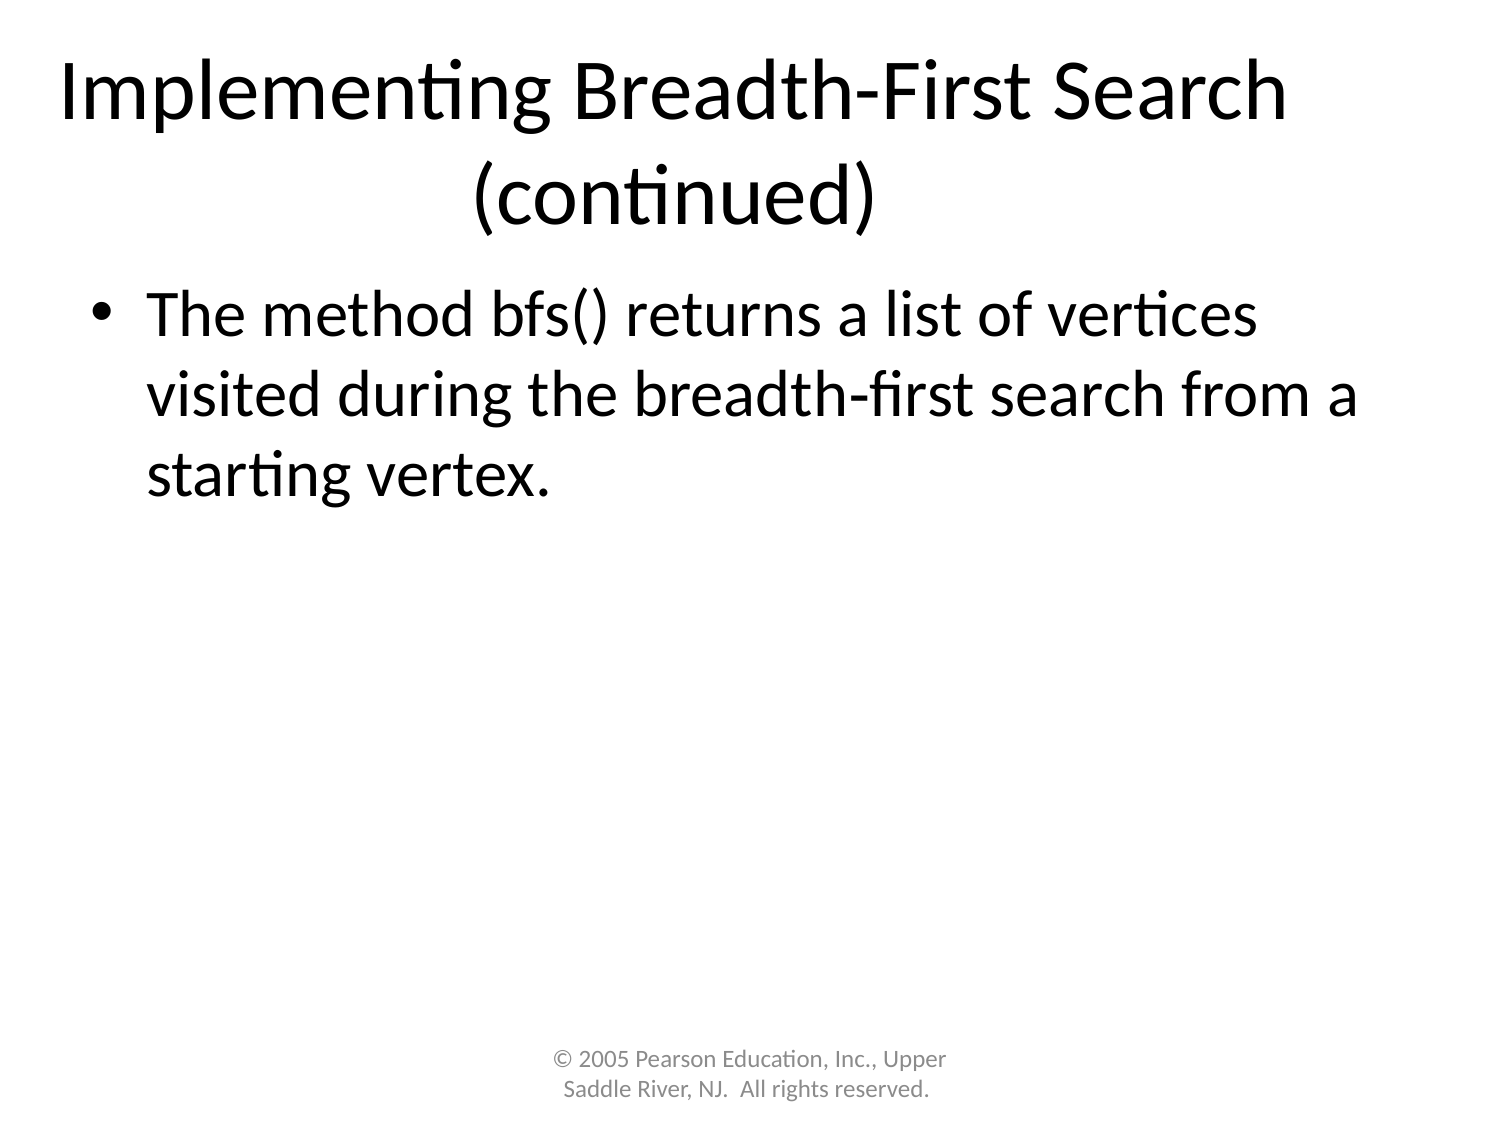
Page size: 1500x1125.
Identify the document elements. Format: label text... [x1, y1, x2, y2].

title Implementing Breadth-First Search (continued) [0, 24, 1350, 250]
footer © 2005 Pearson Education, Inc., Upper Saddle River, NJ. All rights reserved. [512, 1042, 988, 1103]
list The method bfs() returns a list of vertices visited during the breadth‑first search from a starting vertex. [75, 262, 1425, 1005]
